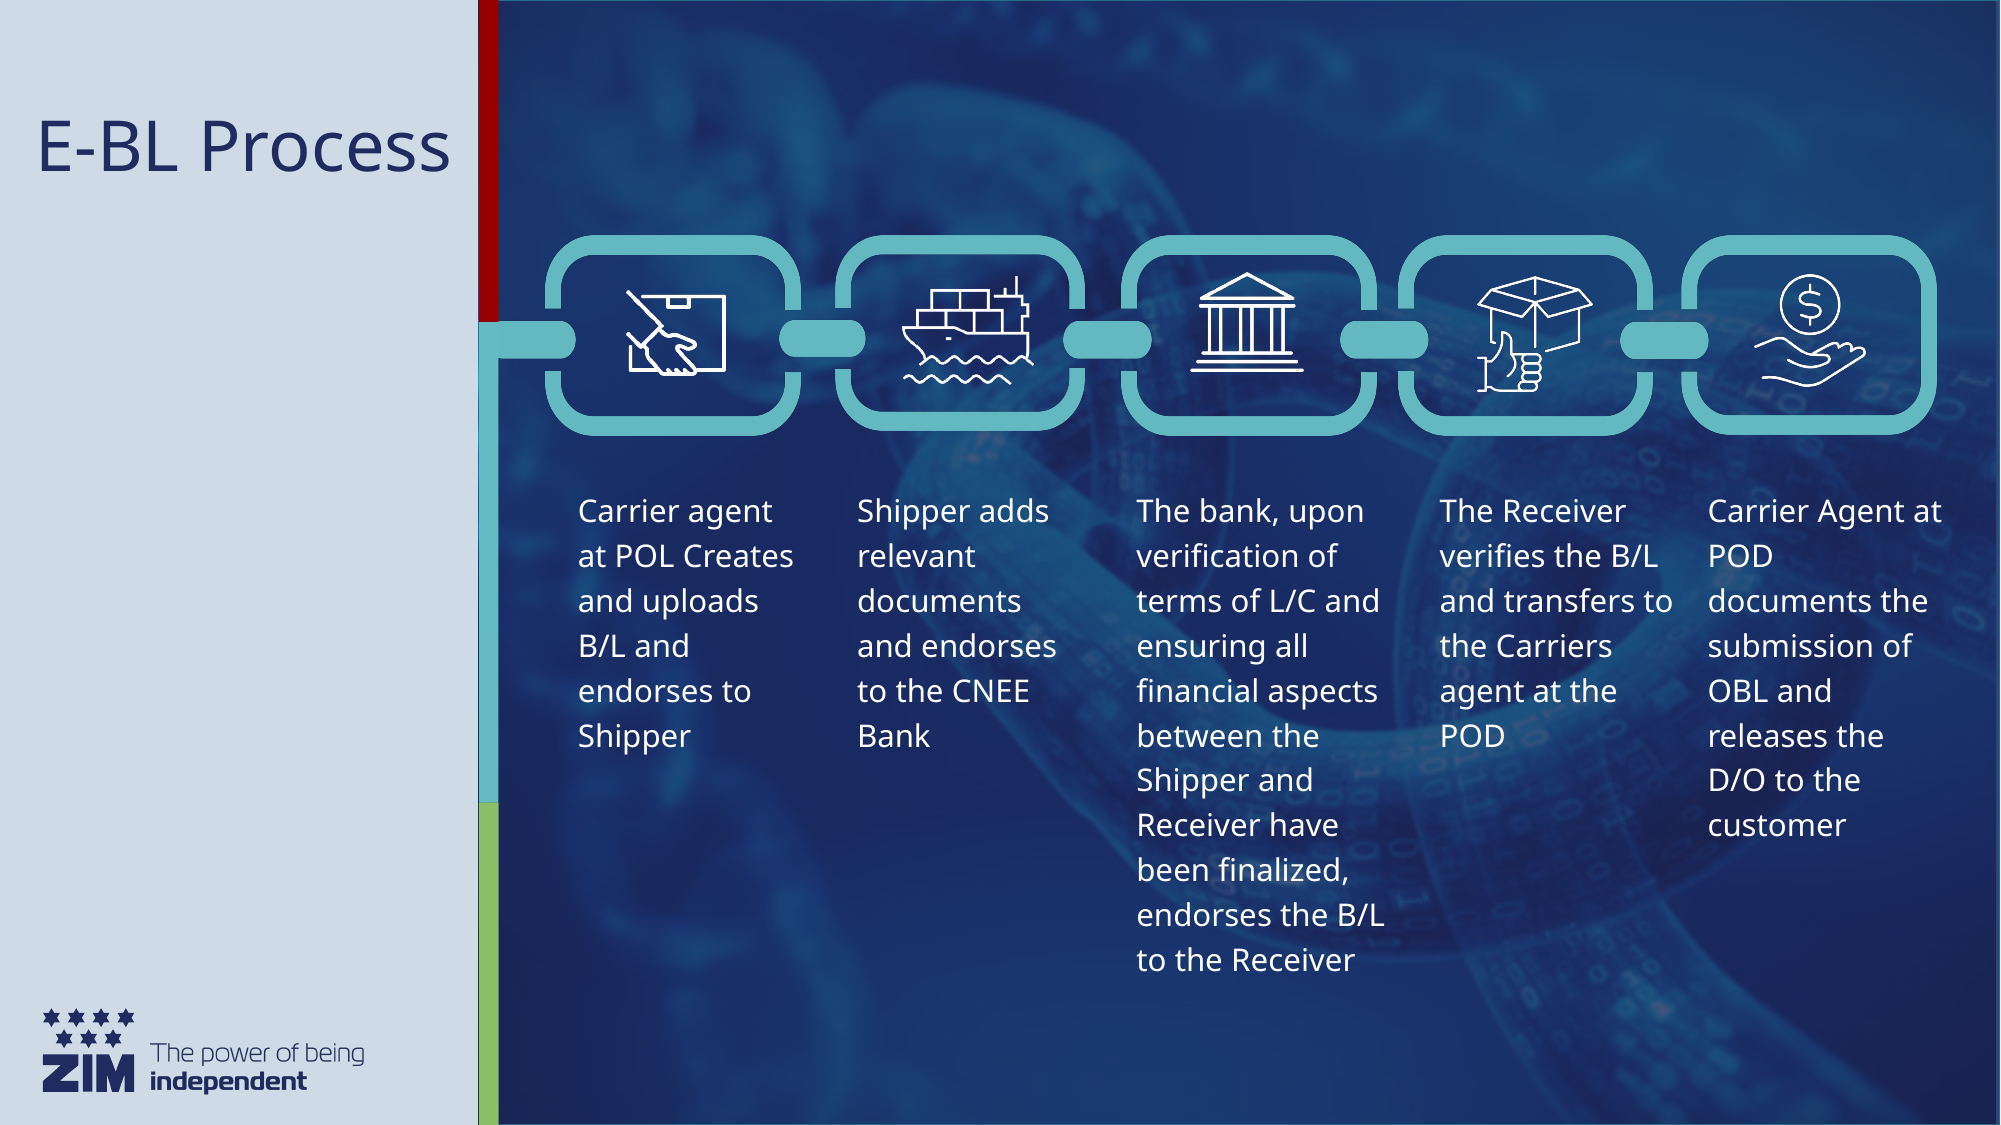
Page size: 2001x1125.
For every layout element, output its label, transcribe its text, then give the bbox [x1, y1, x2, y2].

picture [478, 0, 1996, 1125]
list E-BL Process [20, 76, 478, 285]
text_box [1996, 0, 2000, 1125]
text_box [42, 1008, 387, 1113]
